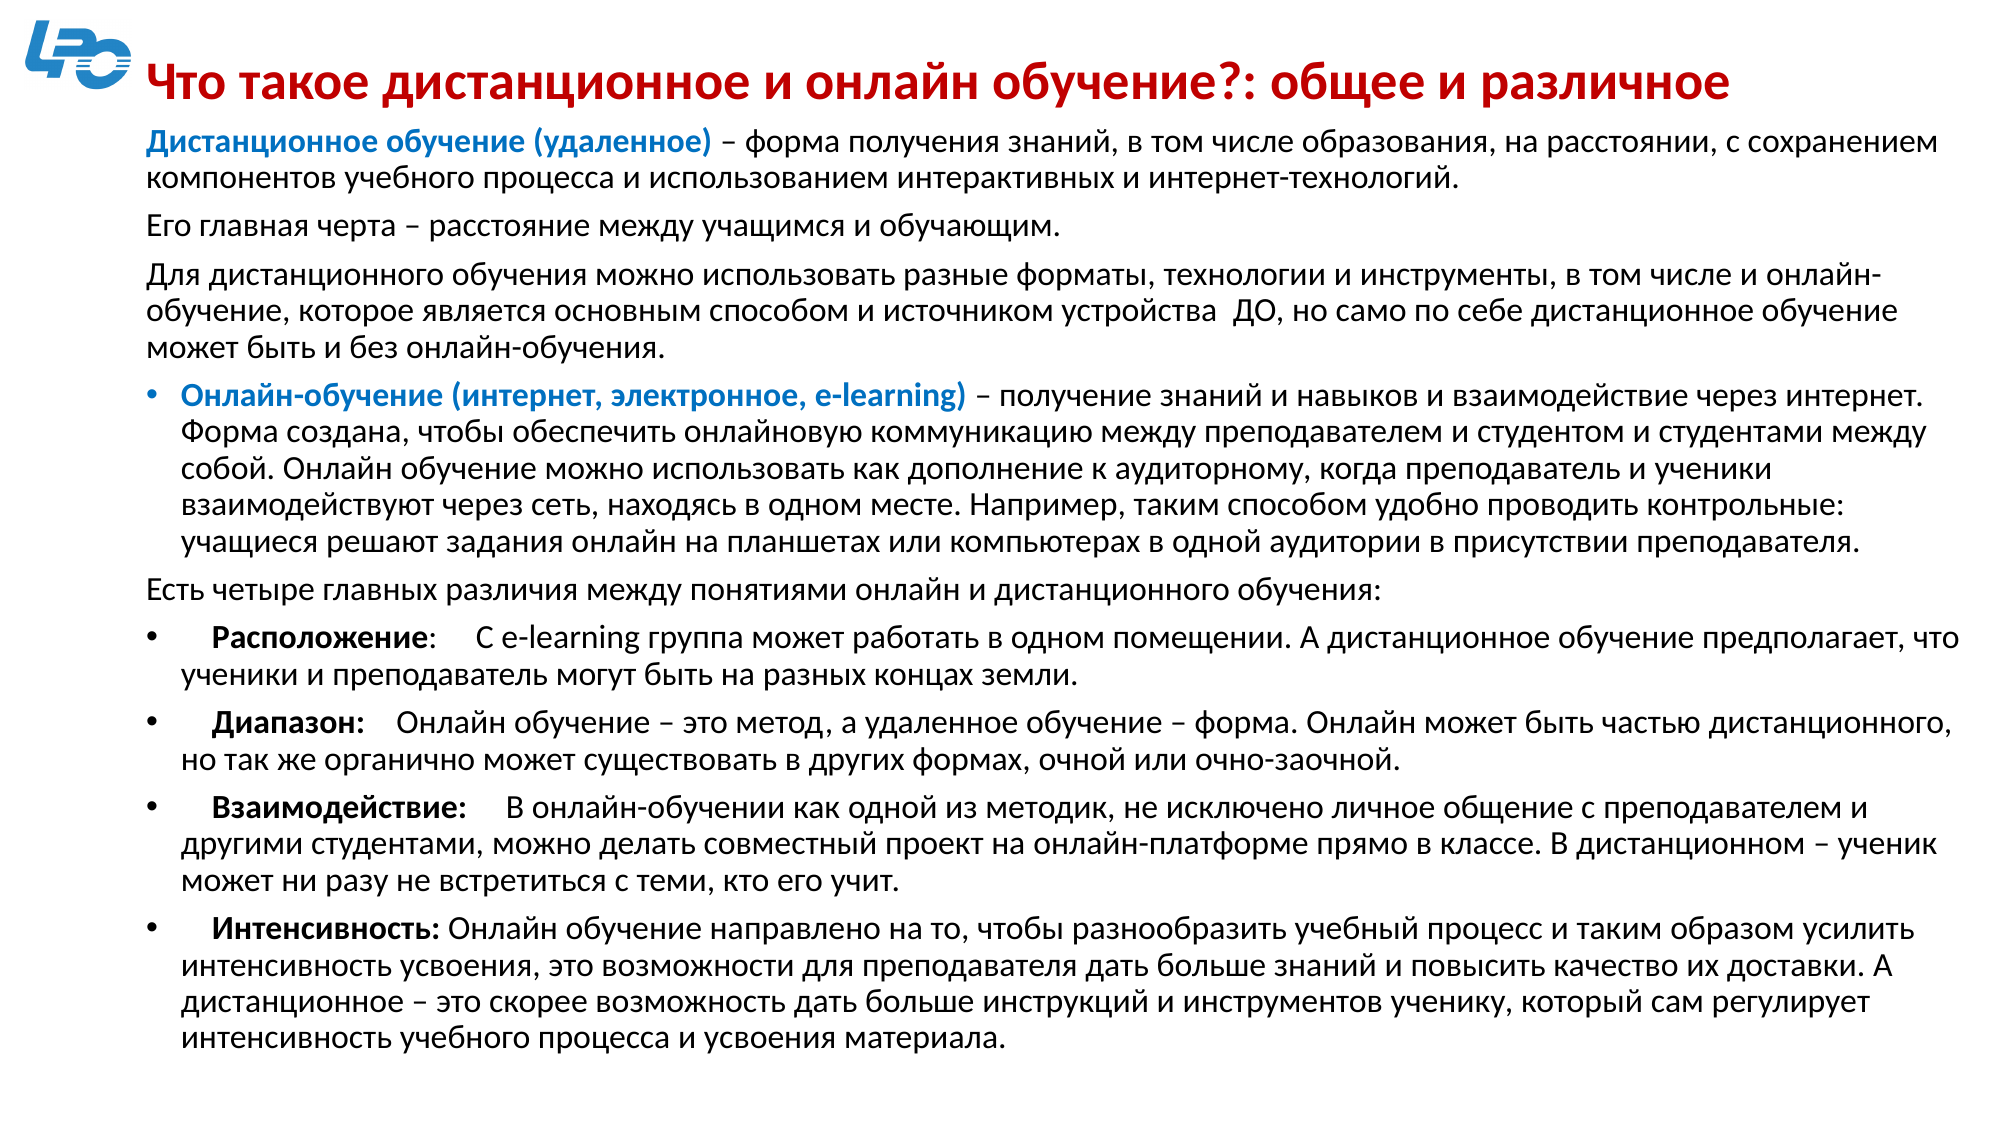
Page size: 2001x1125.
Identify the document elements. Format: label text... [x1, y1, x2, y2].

picture [24, 19, 132, 90]
list Что такое дистанционное и онлайн обучение?: общее и различное Дистанционное обучение (удаленное) – форма получения знаний, в том числе образования, на расстоянии, с сохранением компонентов учебного процесса и использованием интерактивных и интернет-технологий. Его главная черта – расстояние между учащимся и обучающим. Для дистанционного обучения можно использовать разные форматы, технологии и инструменты, в том числе и онлайн-обучение, которое является основным способом и источником устройства ДО, но само по себе дистанционное обучение может быть и без онлайн-обучения. Онлайн-обучение (интернет, электронное, e-learning) – получение знаний и навыков и взаимодействие через интернет. Форма создана, чтобы обеспечить онлайновую коммуникацию между преподавателем и студентом и студентами между собой. Онлайн обучение можно использовать как дополнение к аудиторному, когда преподаватель и ученики взаимодействуют через сеть, находясь в одном месте. Например, таким способом удобно проводить контрольные: учащиеся решают задания онлайн на планшетах или компьютерах в одной аудитории в присутствии преподавателя. Есть четыре главных различия между понятиями онлайн и дистанционного обучения: Расположение: С e-learning группа может работать в одном помещении. А дистанционное обучение предполагает, что ученики и преподаватель могут быть на разных концах земли. Диапазон: Онлайн обучение – это метод, а удаленное обучение – форма. Онлайн может быть частью дистанционного, но так же органично может существовать в других формах, очной или очно-заочной. Взаимодействие: В онлайн-обучении как одной из методик, не исключено личное общение с преподавателем и другими студентами, можно делать совместный проект на онлайн-платформе прямо в классе. В дистанционном – ученик может ни разу не встретиться с теми, кто его учит. Интенсивность: Онлайн обучение направлено на то, чтобы разнообразить учебный процесс и таким образом усилить интенсивность усвоения, это возможности для преподавателя дать больше знаний и повысить качество их доставки. А дистанционное – это скорее возможность дать больше инструкций и инструментов ученику, который сам регулирует интенсивность учебного процесса и усвоения материала. [131, 44, 1984, 1089]
